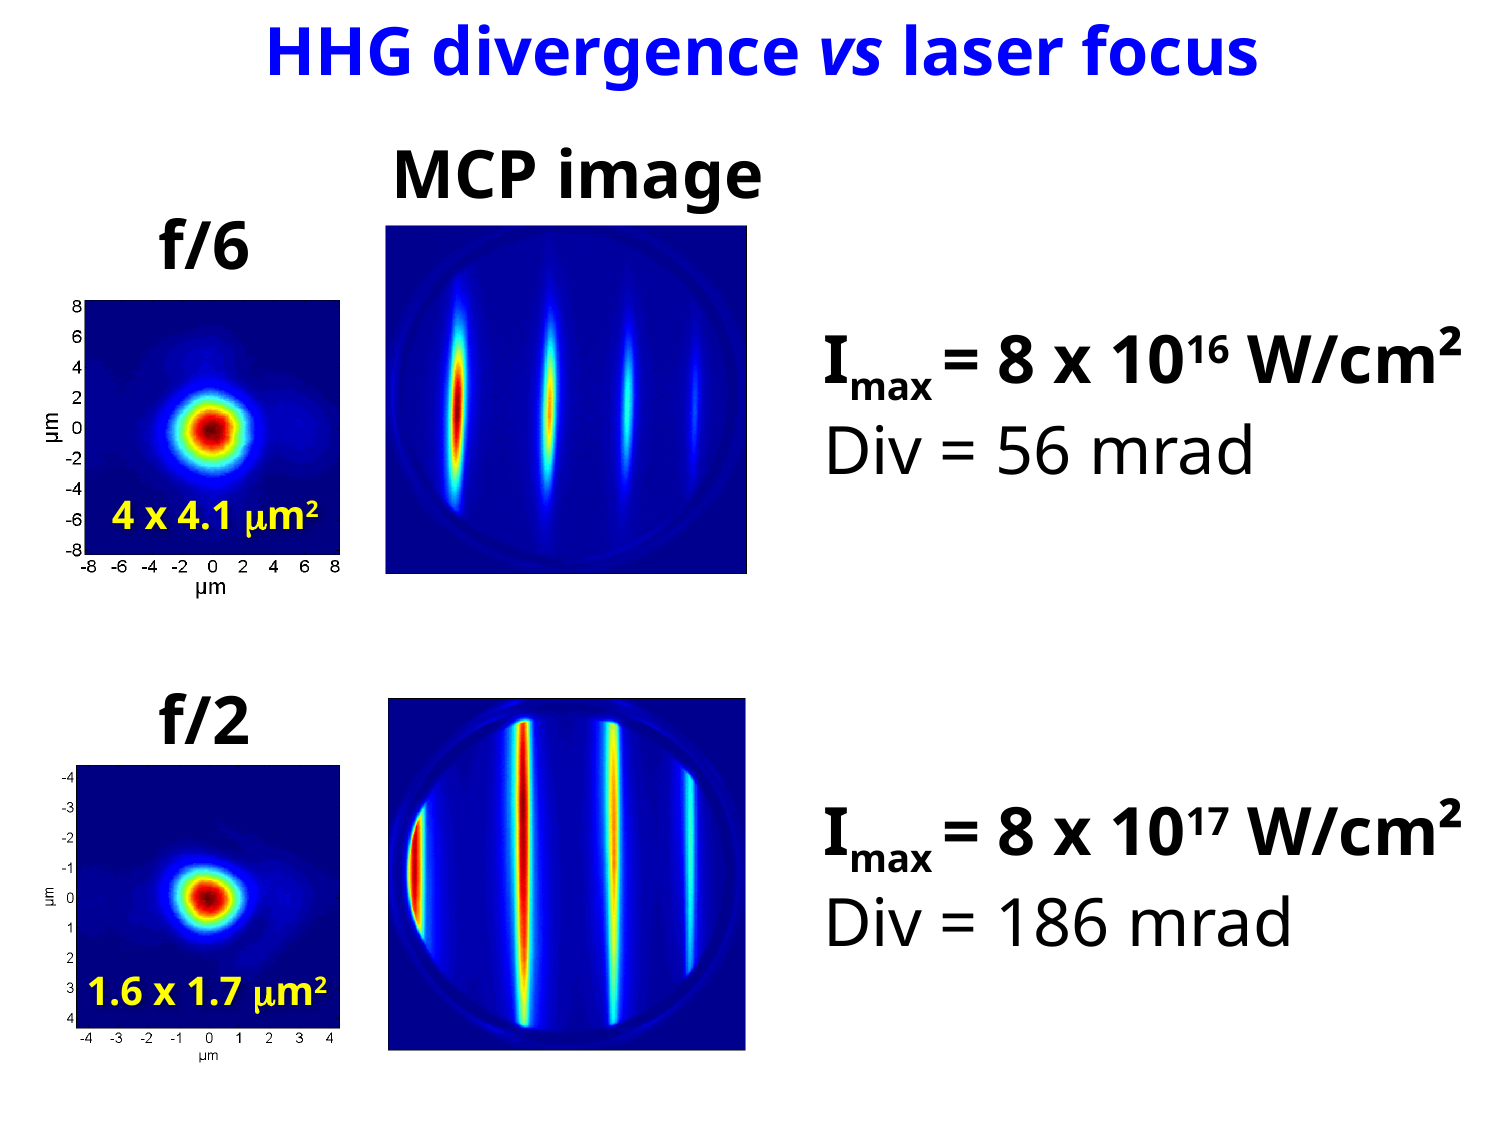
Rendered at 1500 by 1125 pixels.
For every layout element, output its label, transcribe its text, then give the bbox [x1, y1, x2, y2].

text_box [39, 666, 1492, 1097]
text_box HHG divergence vs laser focus [248, 0, 1277, 97]
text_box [35, 124, 1492, 621]
